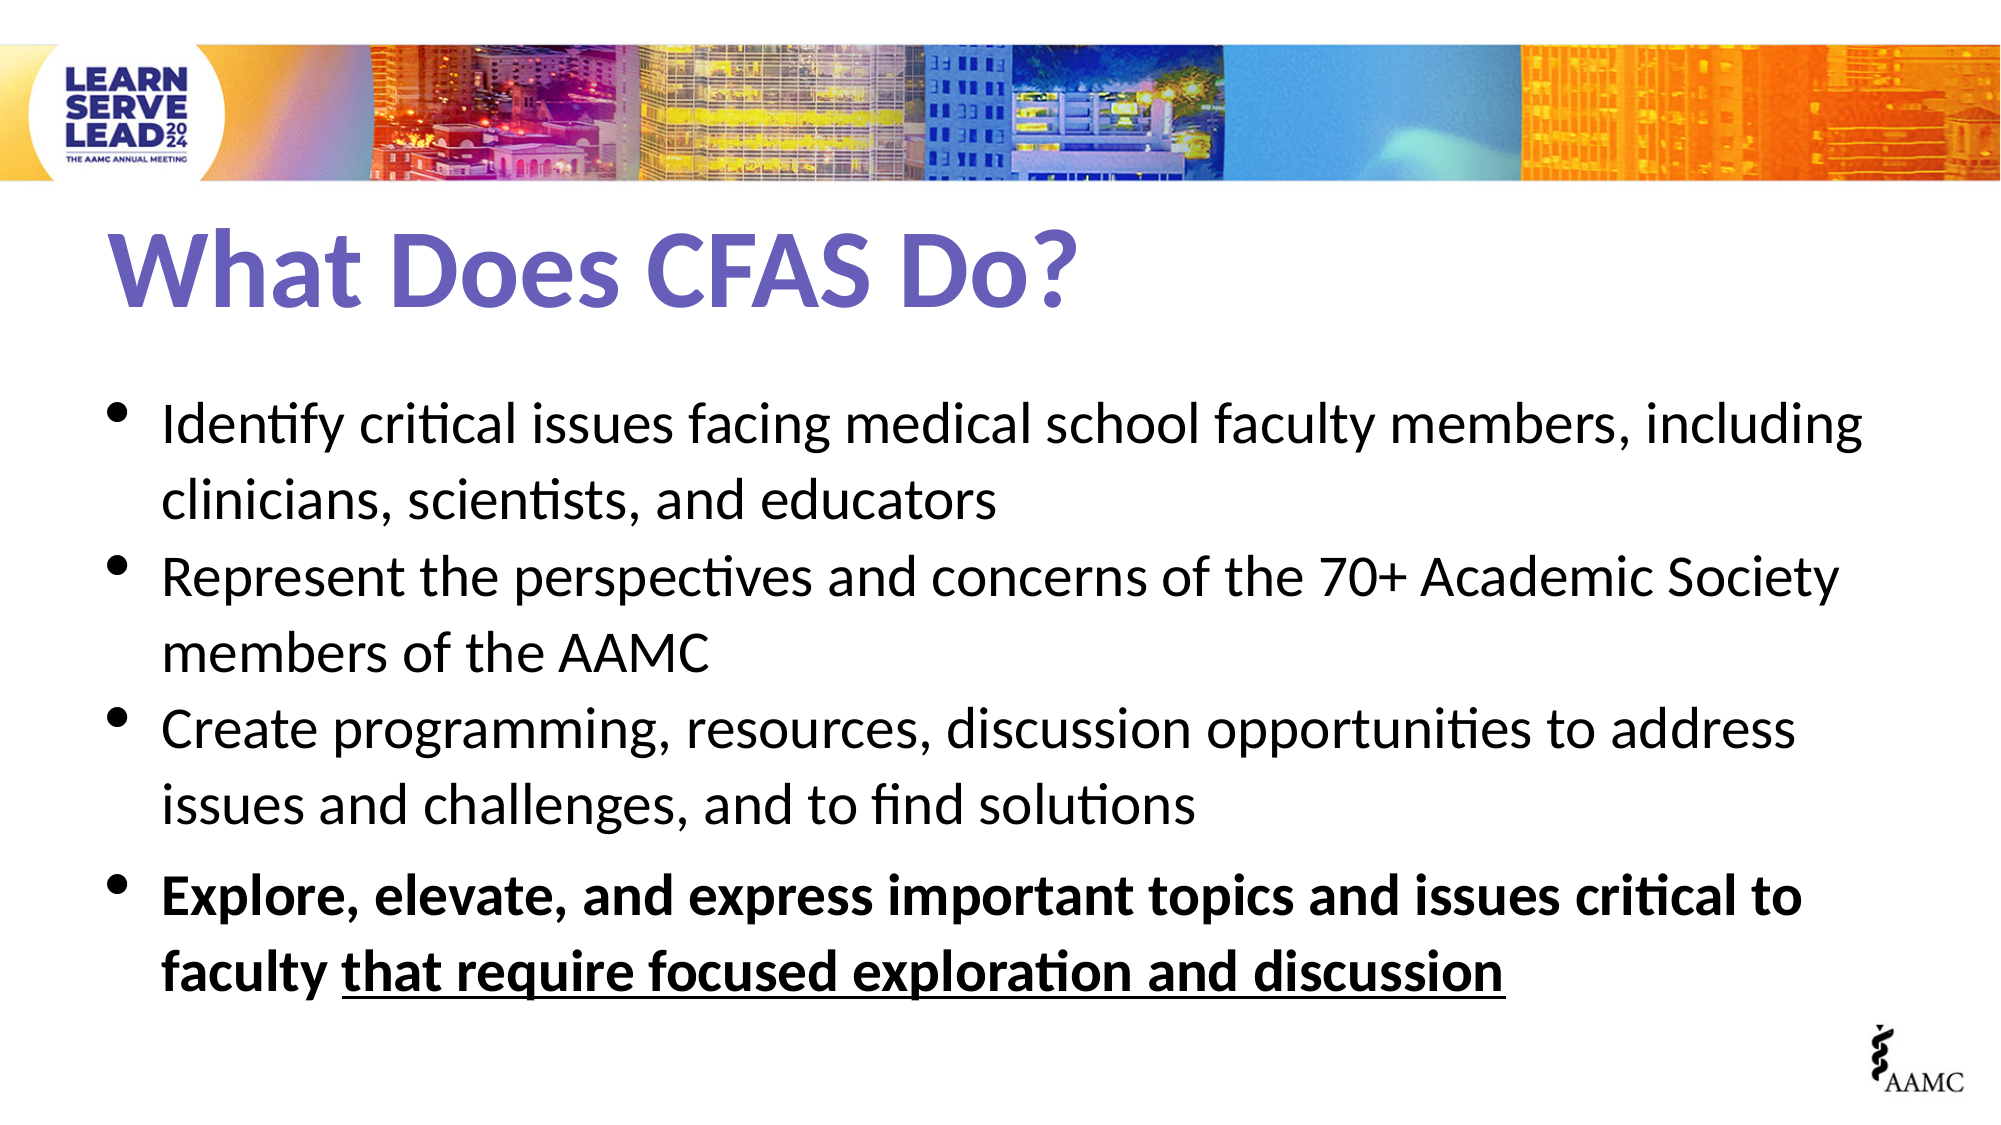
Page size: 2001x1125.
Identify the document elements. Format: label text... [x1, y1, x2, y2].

picture [0, 0, 2001, 1125]
title What Does CFAS Do? [92, 189, 1905, 354]
list Identify critical issues facing medical school faculty members, including clinicians, scientists, and educators Represent the perspectives and concerns of the 70+ Academic Society members of the AAMC Create programming, resources, discussion opportunities to address issues and challenges, and to find solutions Explore, elevate, and express important topics and issues critical to faculty that require focused exploration and discussion [92, 371, 1905, 1014]
